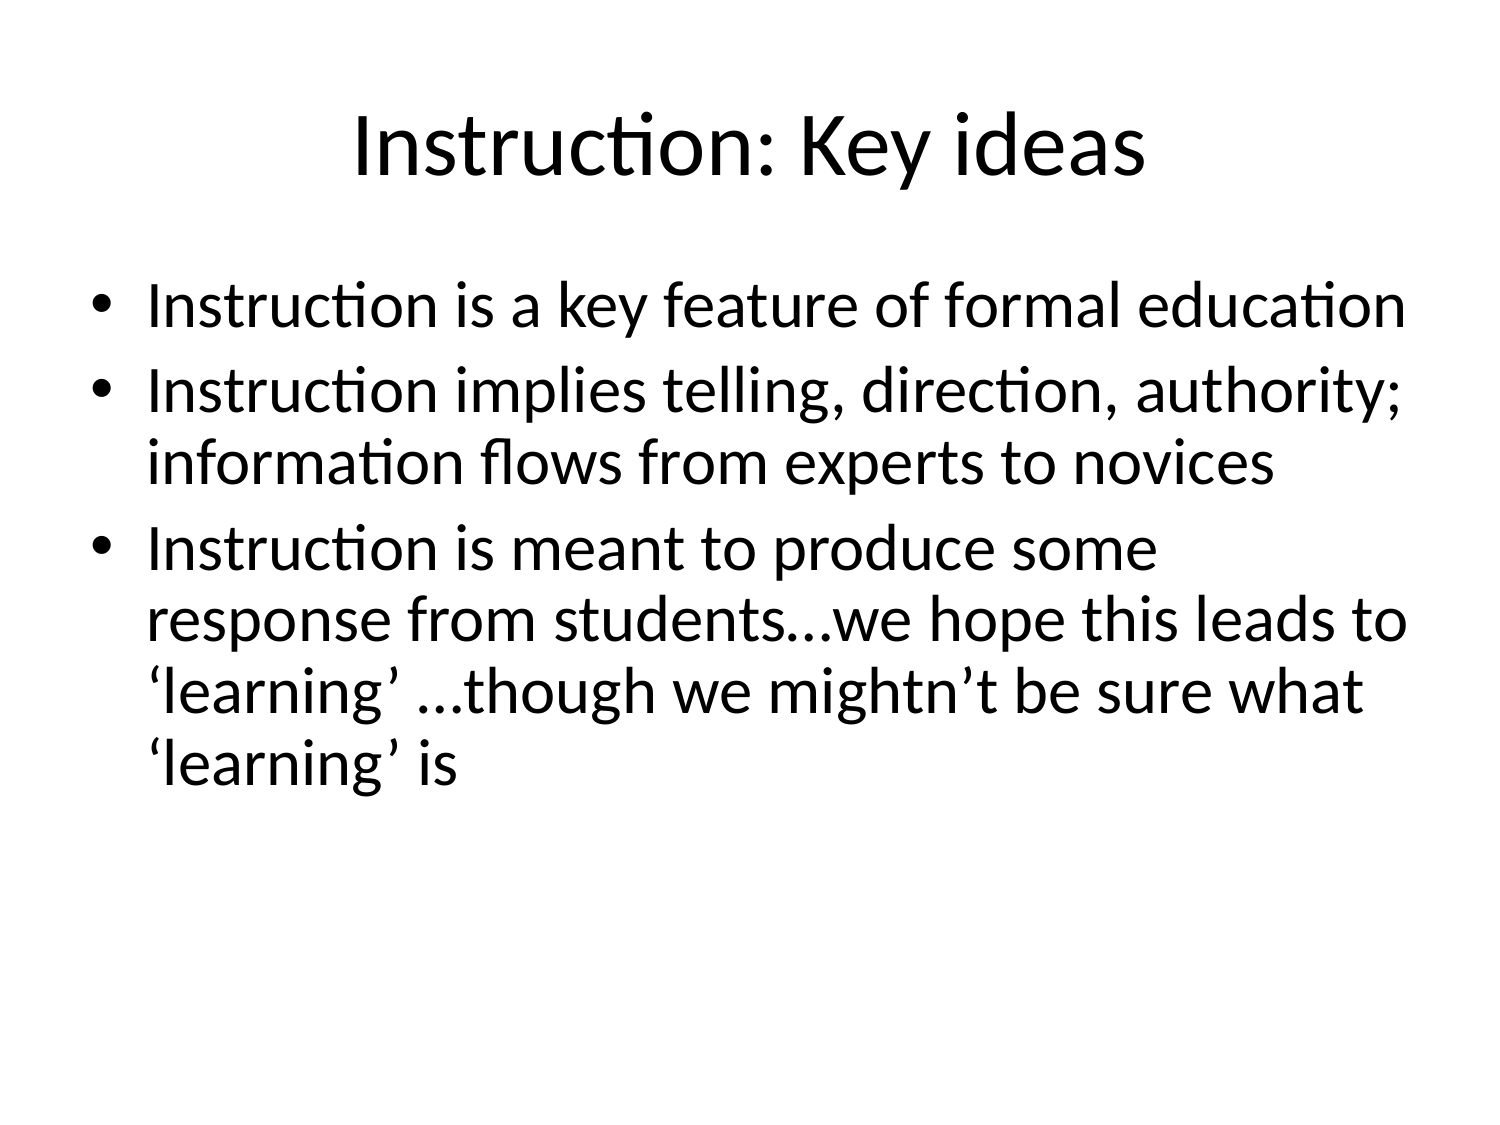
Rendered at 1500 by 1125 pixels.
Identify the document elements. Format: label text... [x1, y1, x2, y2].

title Instruction: Key ideas [75, 45, 1425, 233]
list Instruction is a key feature of formal education Instruction implies telling, direction, authority; information flows from experts to novices Instruction is meant to produce some response from students…we hope this leads to ‘learning’ …though we mightn’t be sure what ‘learning’ is [75, 262, 1425, 1005]
